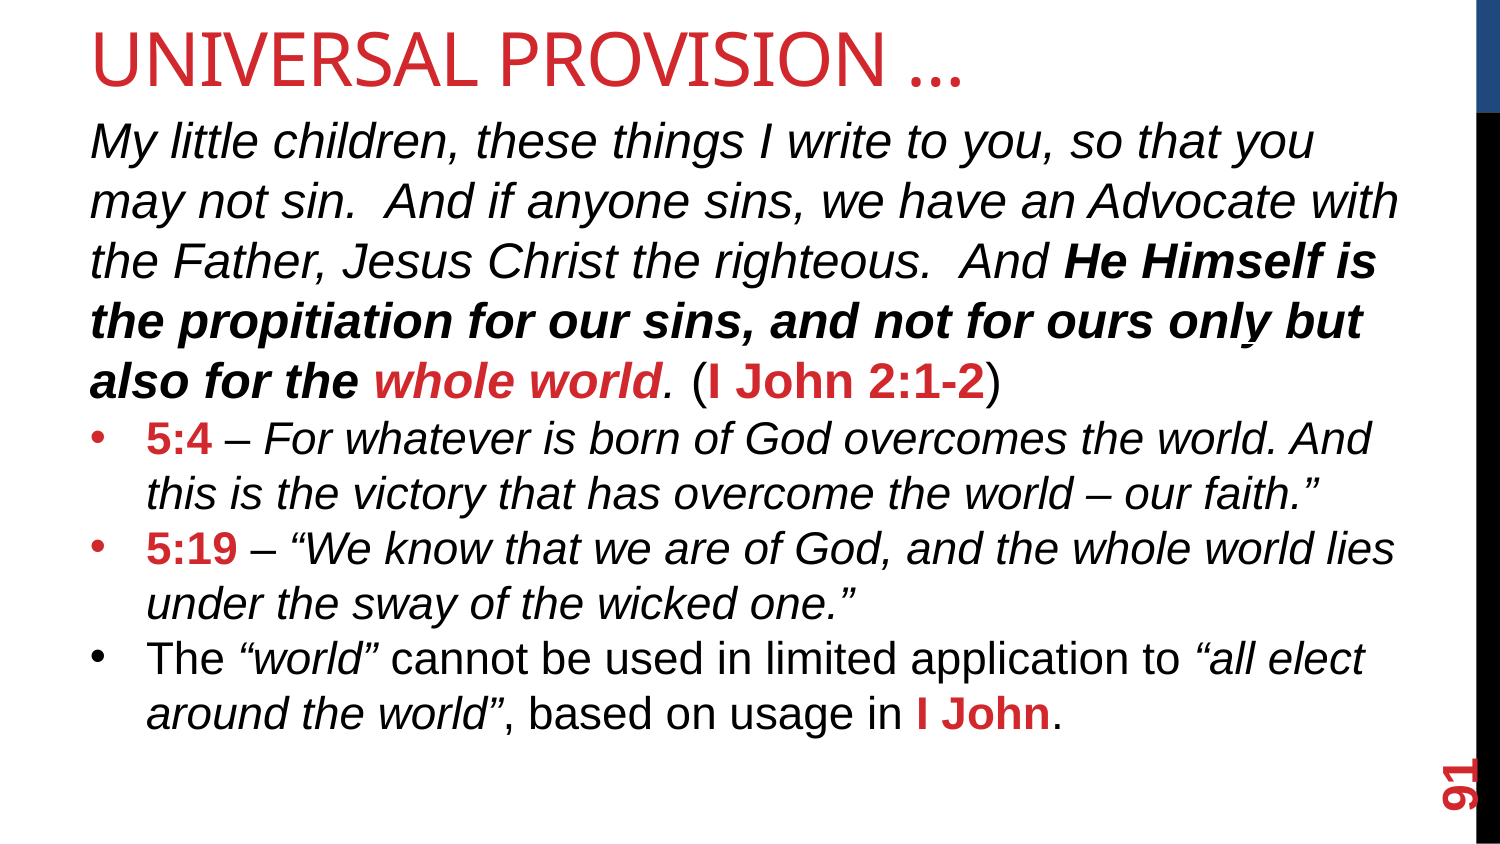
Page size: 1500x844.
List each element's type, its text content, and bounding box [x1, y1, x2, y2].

text_box <number> [1427, 665, 1488, 828]
text_box My little children, these things I write to you, so that you may not sin. And if anyone sins, we have an Advocate with the Father, Jesus Christ the righteous. And He Himself is the propitiation for our sins, and not for ours only but also for the whole world. (I John 2:1-2) 5:4 – For whatever is born of God overcomes the world. And this is the victory that has overcome the world – our faith.” 5:19 – “We know that we are of God, and the whole world lies under the sway of the wicked one.” The “world” cannot be used in limited application to “all elect around the world”, based on usage in I John. [75, 101, 1425, 810]
text_box Universal Provision … [75, 11, 1425, 101]
